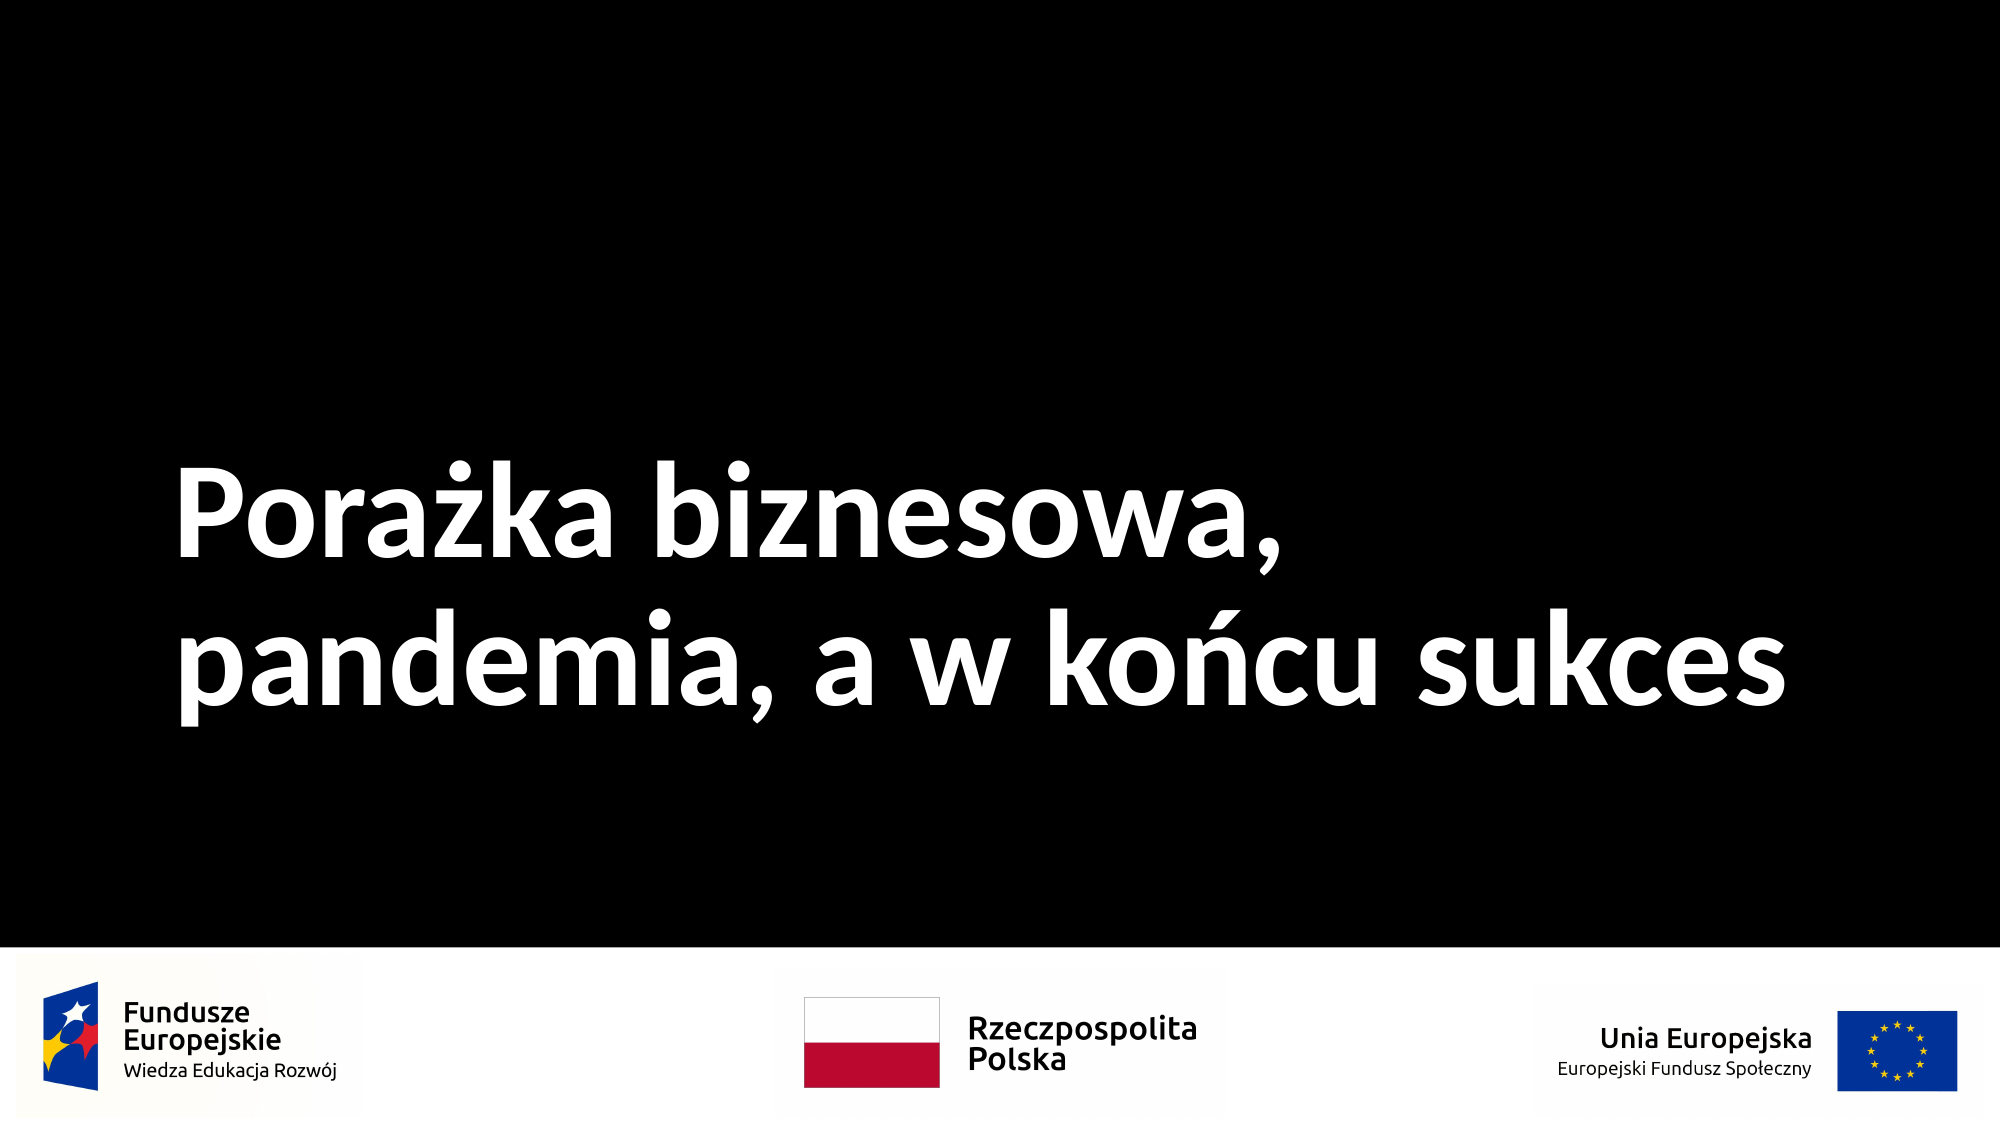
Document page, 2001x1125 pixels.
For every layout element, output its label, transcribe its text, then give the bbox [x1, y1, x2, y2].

text_box [0, 947, 2000, 1125]
title Porażka biznesowa, pandemia, a w końcu sukces [158, 158, 1842, 744]
picture [774, 967, 1226, 1119]
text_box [16, 953, 1984, 1118]
